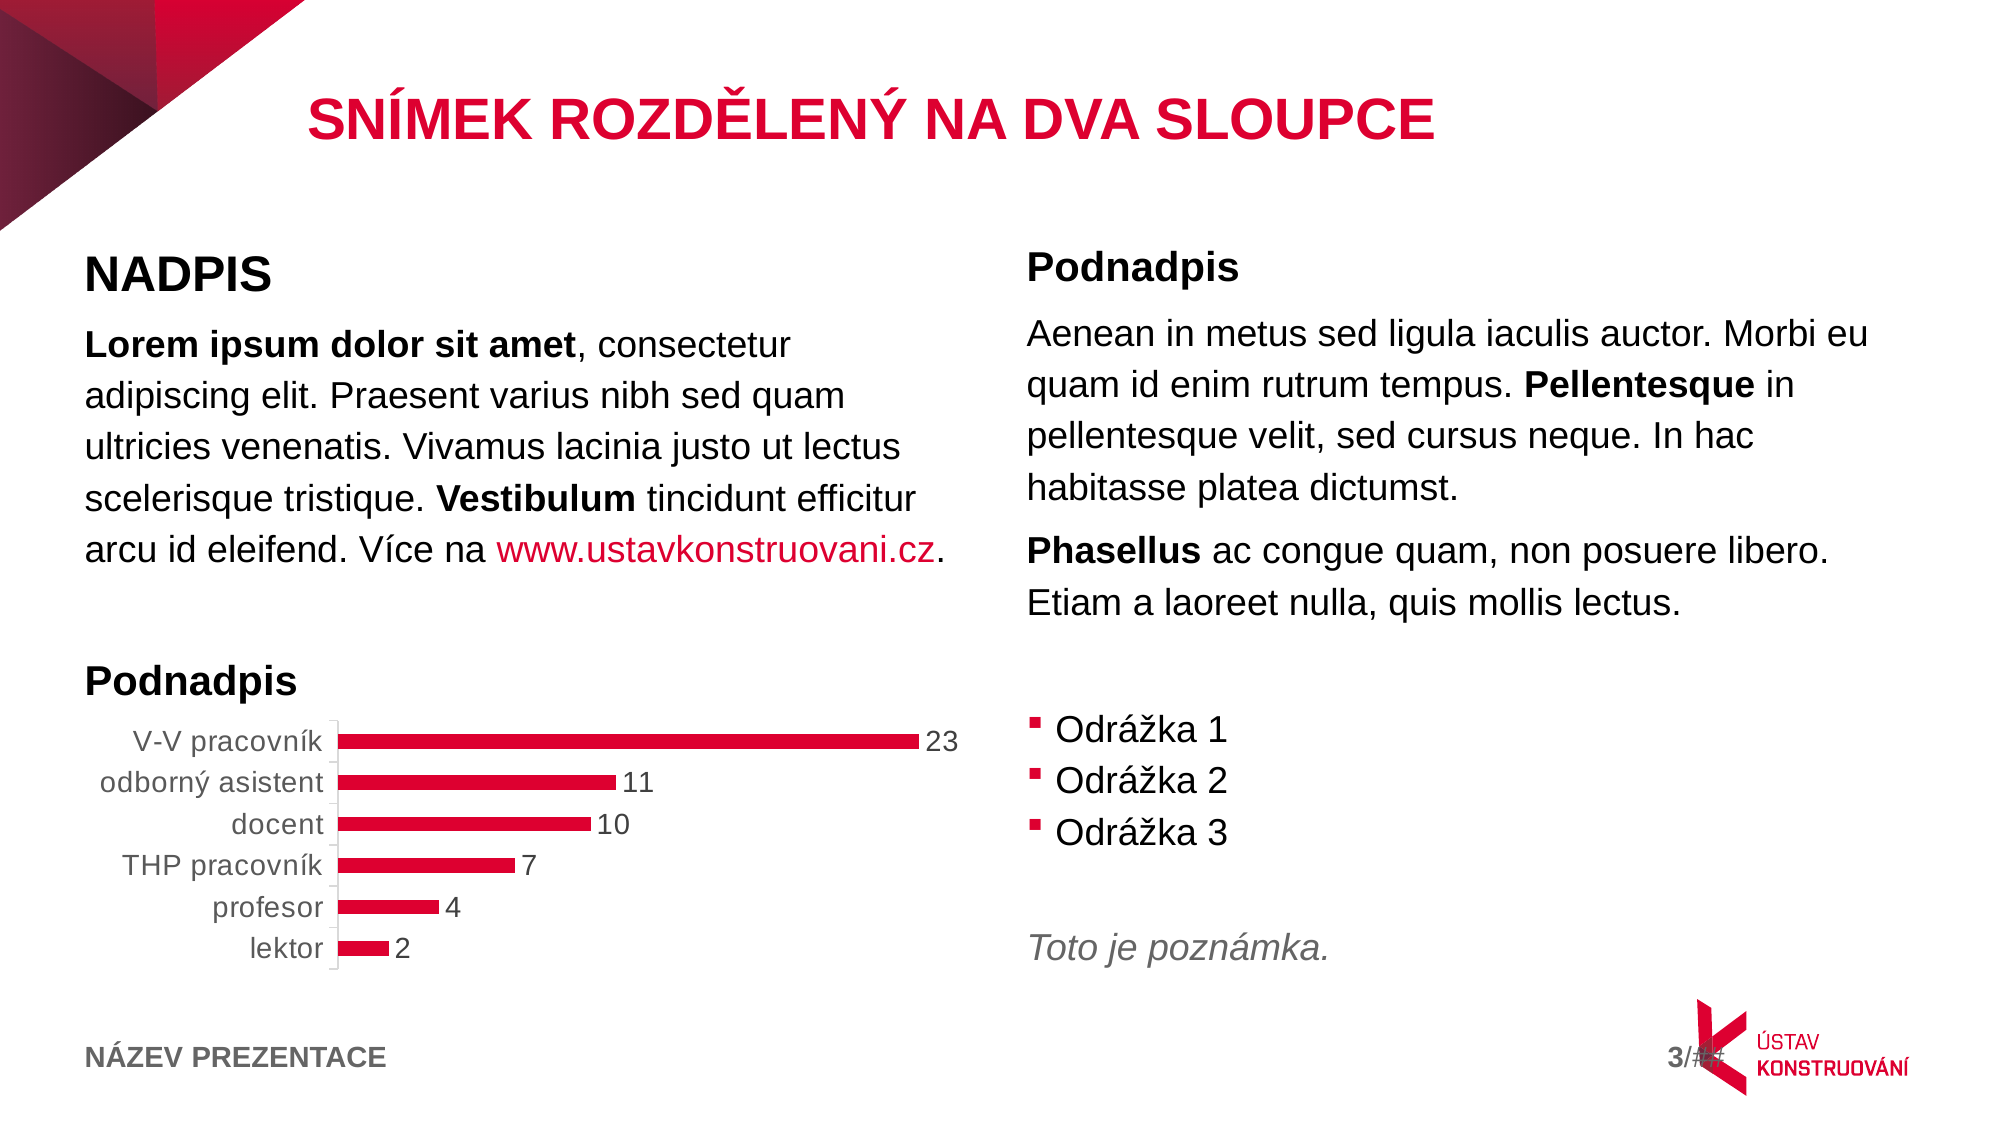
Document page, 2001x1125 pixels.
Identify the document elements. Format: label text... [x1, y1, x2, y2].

picture [1697, 998, 1910, 1096]
chart [84, 652, 971, 971]
picture [34, 0, 268, 270]
text_box NÁZEV PREZENTACE [84, 1037, 1542, 1073]
text_box SNÍMEK ROZDĚLENÝ NA DVA SLOUPCE [307, 56, 1910, 177]
text_box NADPIS Lorem ipsum dolor sit amet, consectetur adipiscing elit. Praesent varius nibh sed quam ultricies venenatis. Vivamus lacinia justo ut lectus scelerisque tristique. Vestibulum tincidunt efficitur arcu id eleifend. Více na www.ustavkonstruovani.cz. Podnadpis Podnadpis Aenean in metus sed ligula iaculis auctor. Morbi eu quam id enim rutrum tempus. Pellentesque in pellentesque velit, sed cursus neque. In hac habitasse platea dictumst. Phasellus ac congue quam, non posuere libero. Etiam a laoreet nulla, quis mollis lectus. Odrážka 1 Odrážka 2 Odrážka 3 Toto je poznámka. [84, 232, 1910, 970]
text_box 3/## [1542, 1037, 1697, 1073]
